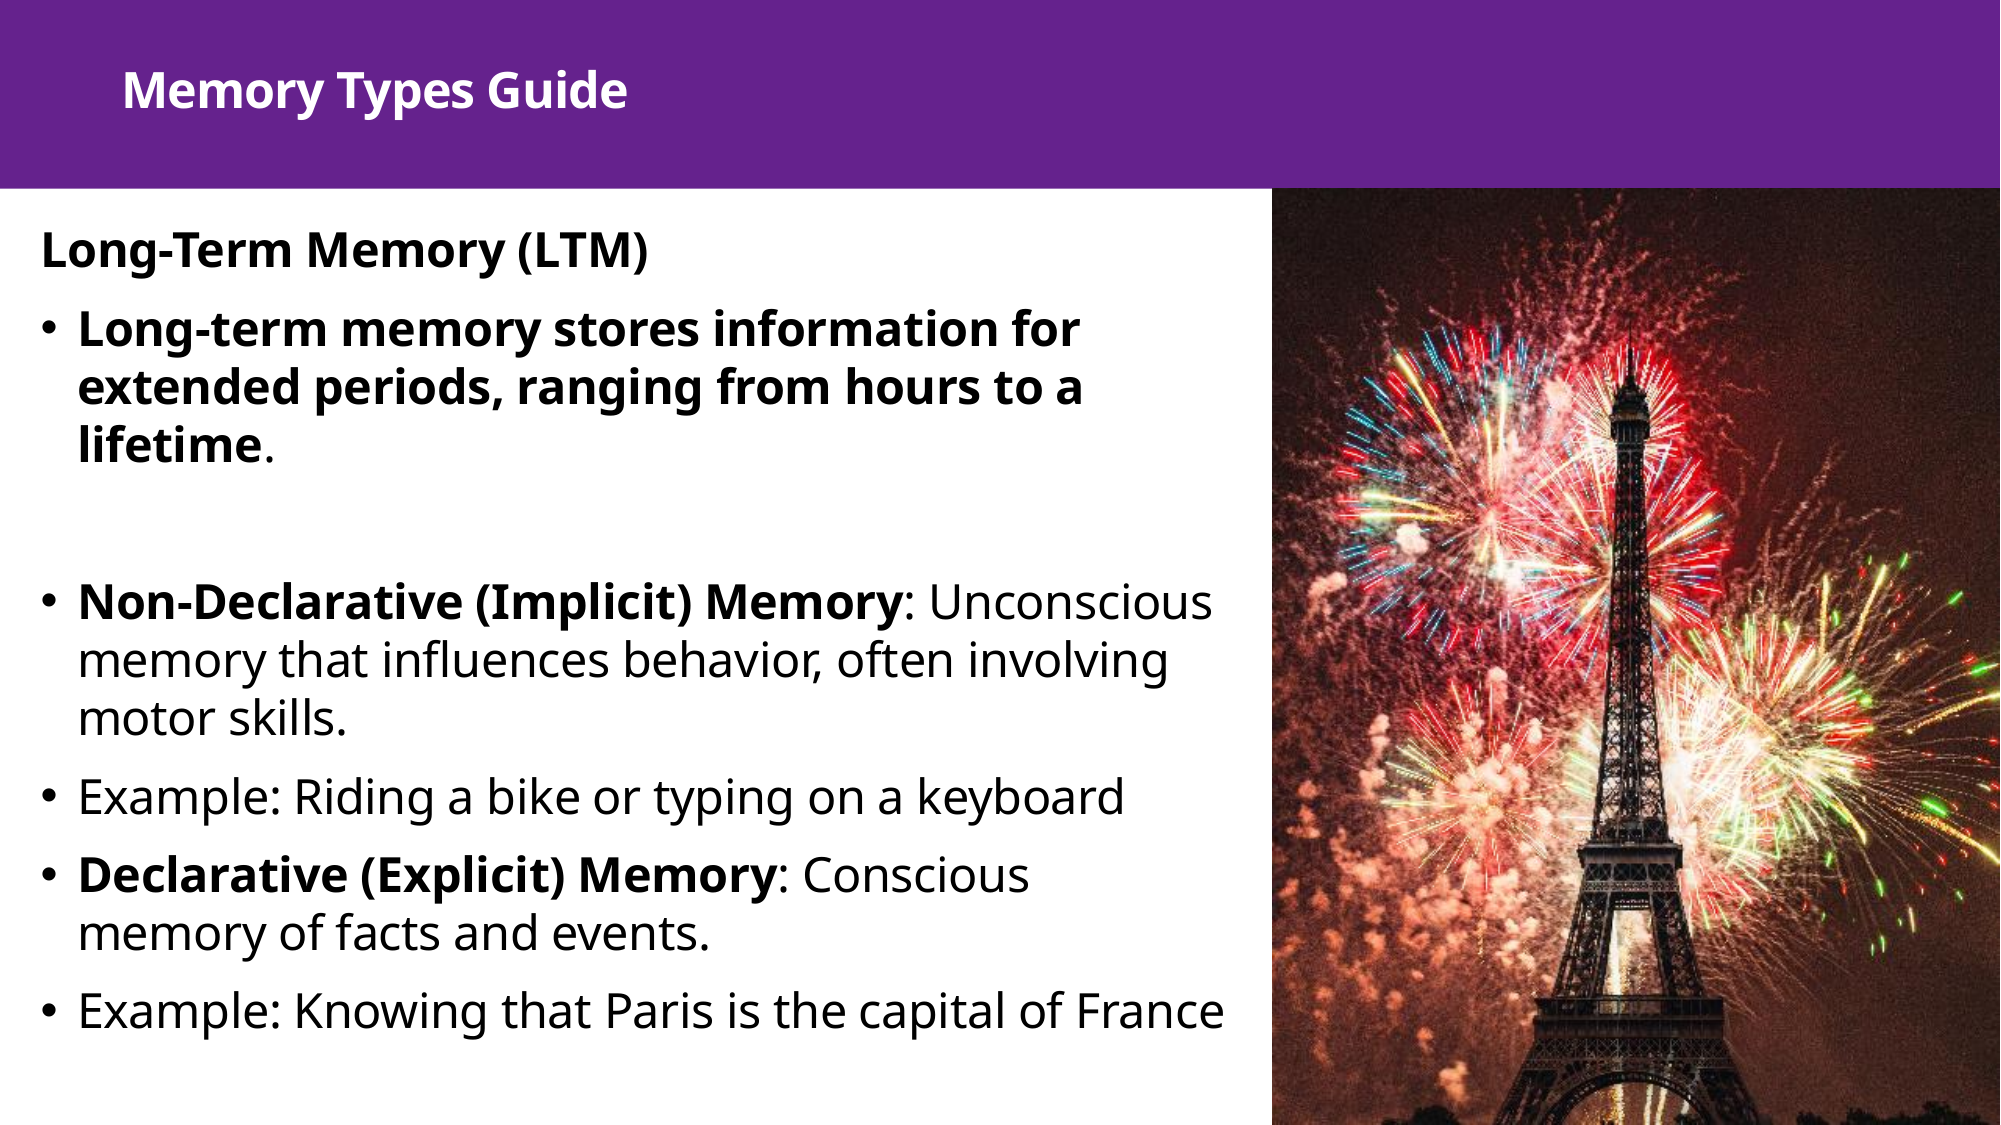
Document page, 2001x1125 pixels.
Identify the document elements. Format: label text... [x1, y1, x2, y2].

text_box [0, 0, 2000, 190]
list Long-Term Memory (LTM) Long-term memory stores information for extended periods, ranging from hours to a lifetime. Non-Declarative (Implicit) Memory: Unconscious memory that influences behavior, often involving motor skills. Example: Riding a bike or typing on a keyboard Declarative (Explicit) Memory: Conscious memory of facts and events. Example: Knowing that Paris is the capital of France [25, 212, 1241, 1102]
title Memory Types Guide [106, 23, 1864, 167]
picture [1272, 188, 2000, 1125]
text_box [0, 190, 1272, 1125]
